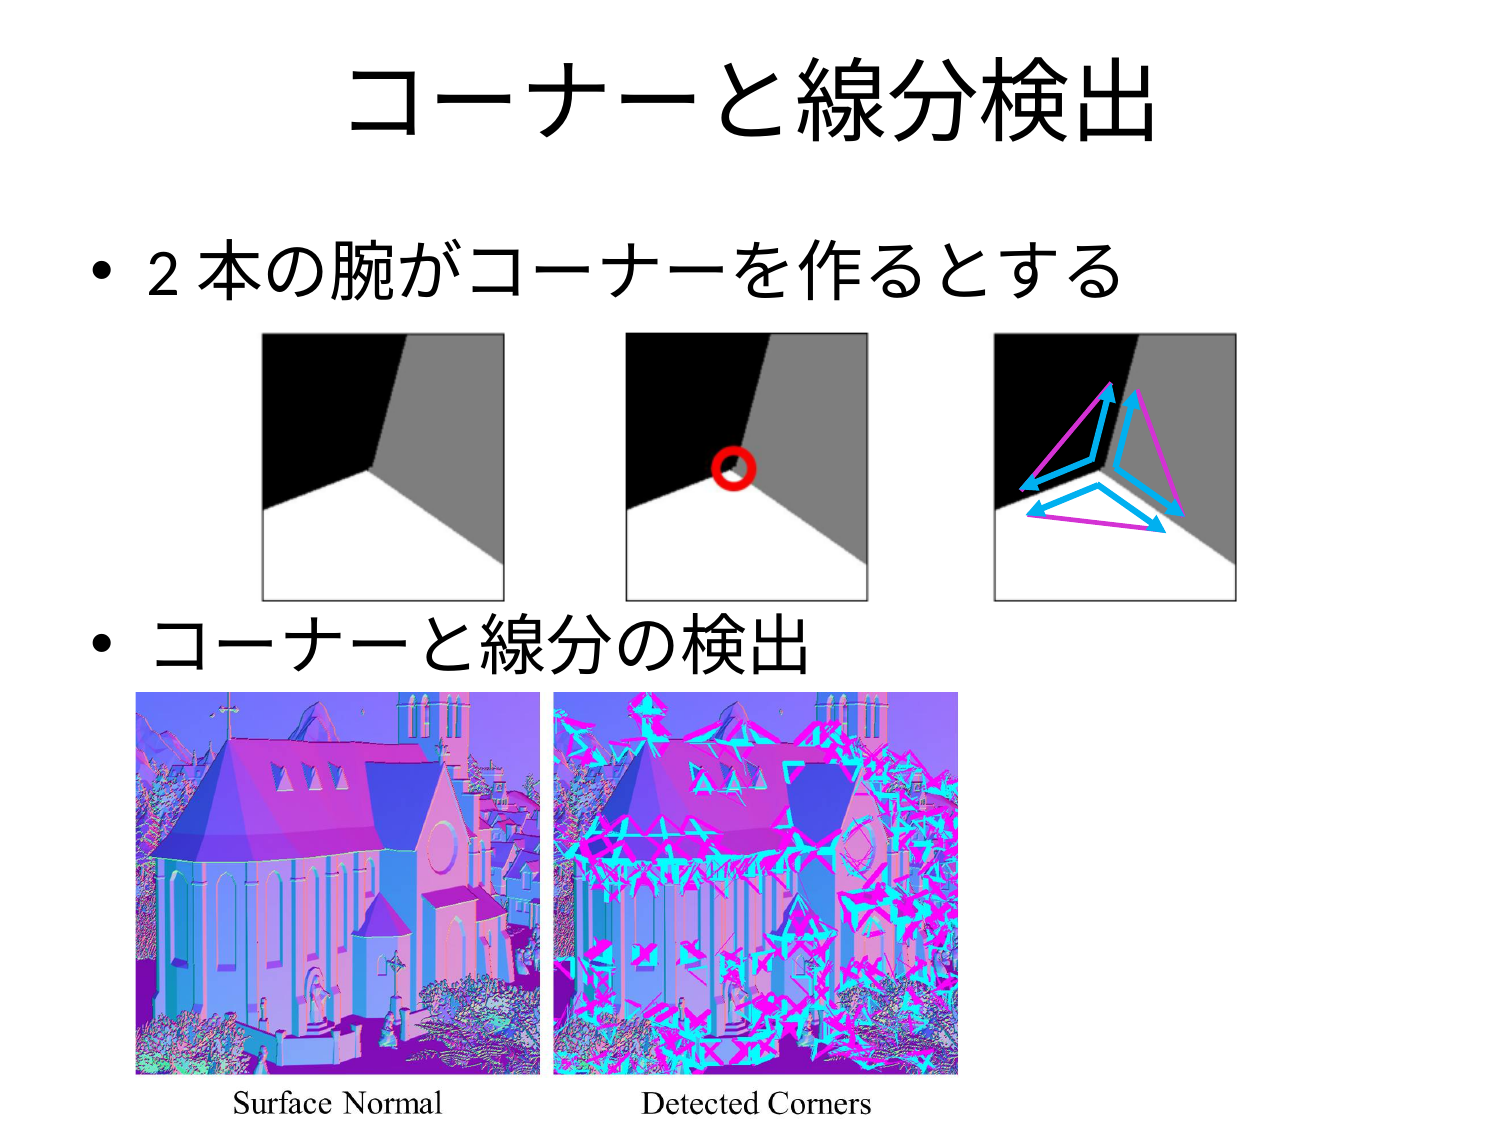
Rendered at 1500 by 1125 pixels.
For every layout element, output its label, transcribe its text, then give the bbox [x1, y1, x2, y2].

picture [619, 326, 879, 610]
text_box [984, 326, 1247, 610]
title コーナーと線分検出 [75, 4, 1425, 192]
picture [252, 326, 514, 610]
picture [135, 692, 963, 1125]
list 2本の腕がコーナーを作るとする コーナーと線分の検出 [75, 221, 1425, 965]
